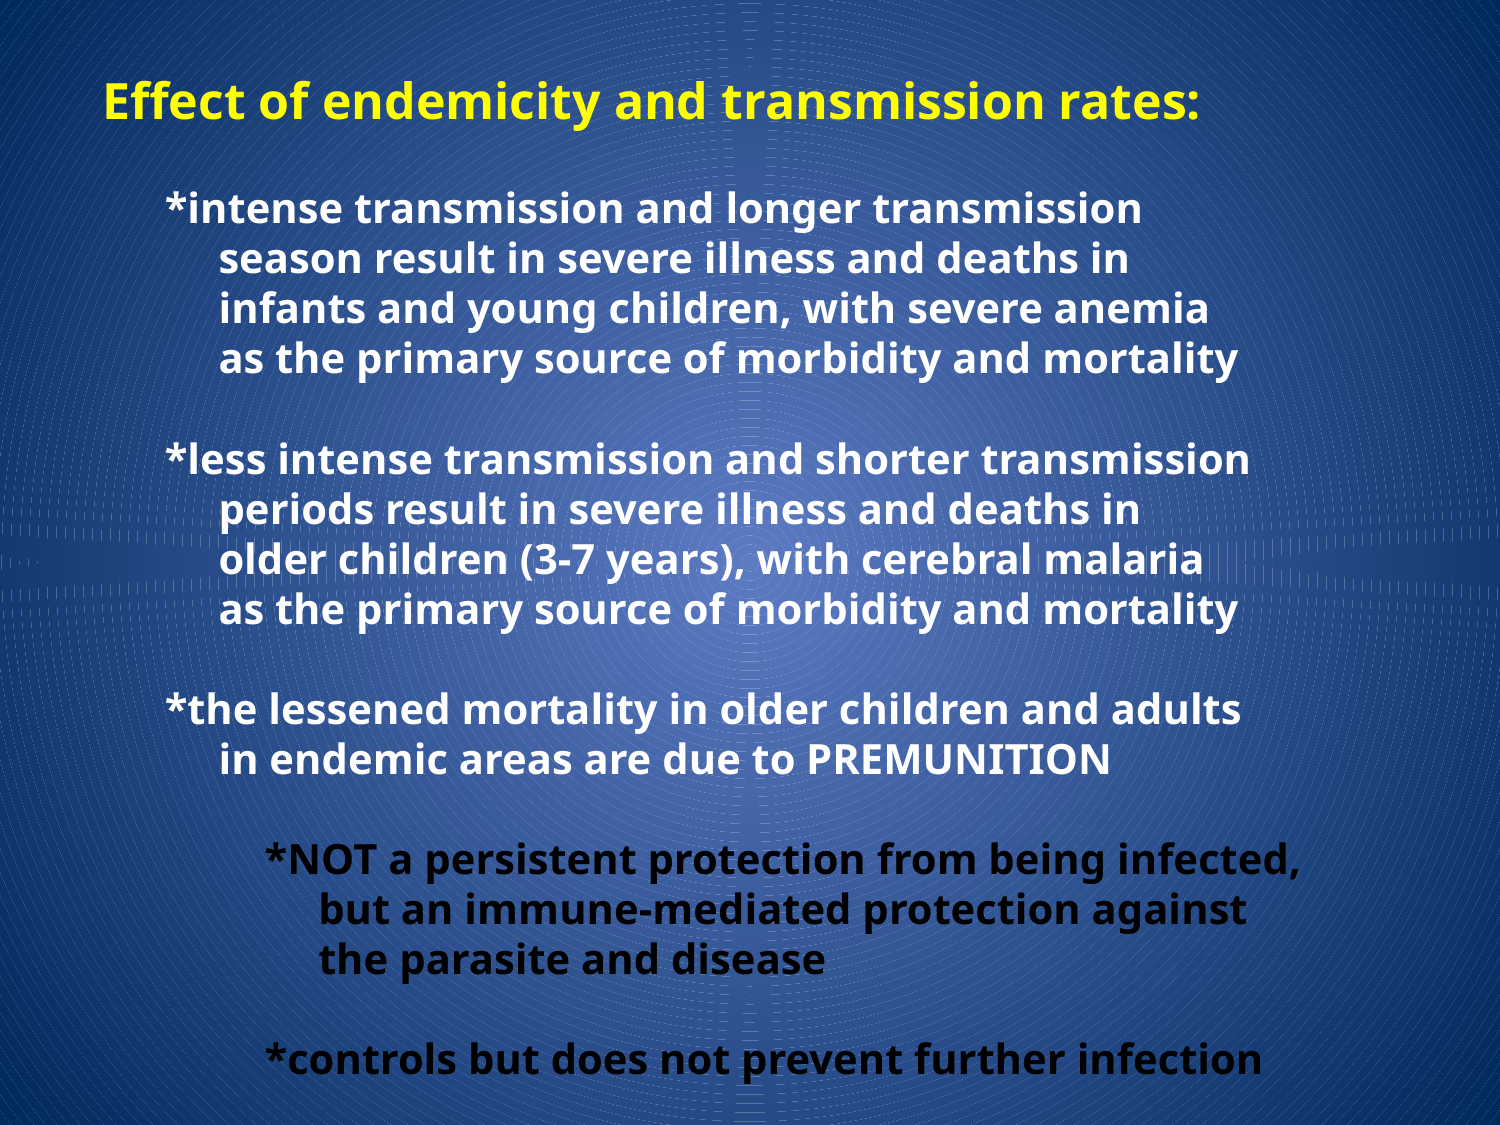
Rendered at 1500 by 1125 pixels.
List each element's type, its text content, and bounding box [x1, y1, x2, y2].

text_box Effect of endemicity and transmission rates: [87, 62, 1438, 248]
text_box *NOT a persistent protection from being infected, but an immune-mediated protection against the parasite and disease *controls but does not prevent further infection [249, 825, 1450, 1090]
text_box *intense transmission and longer transmission season result in severe illness and deaths in infants and young children, with severe anemia as the primary source of morbidity and mortality *less intense transmission and shorter transmission periods result in severe illness and deaths in older children (3-7 years), with cerebral malaria as the primary source of morbidity and mortality *the lessened mortality in older children and adults in endemic areas are due to PREMUNITION [150, 174, 1450, 790]
